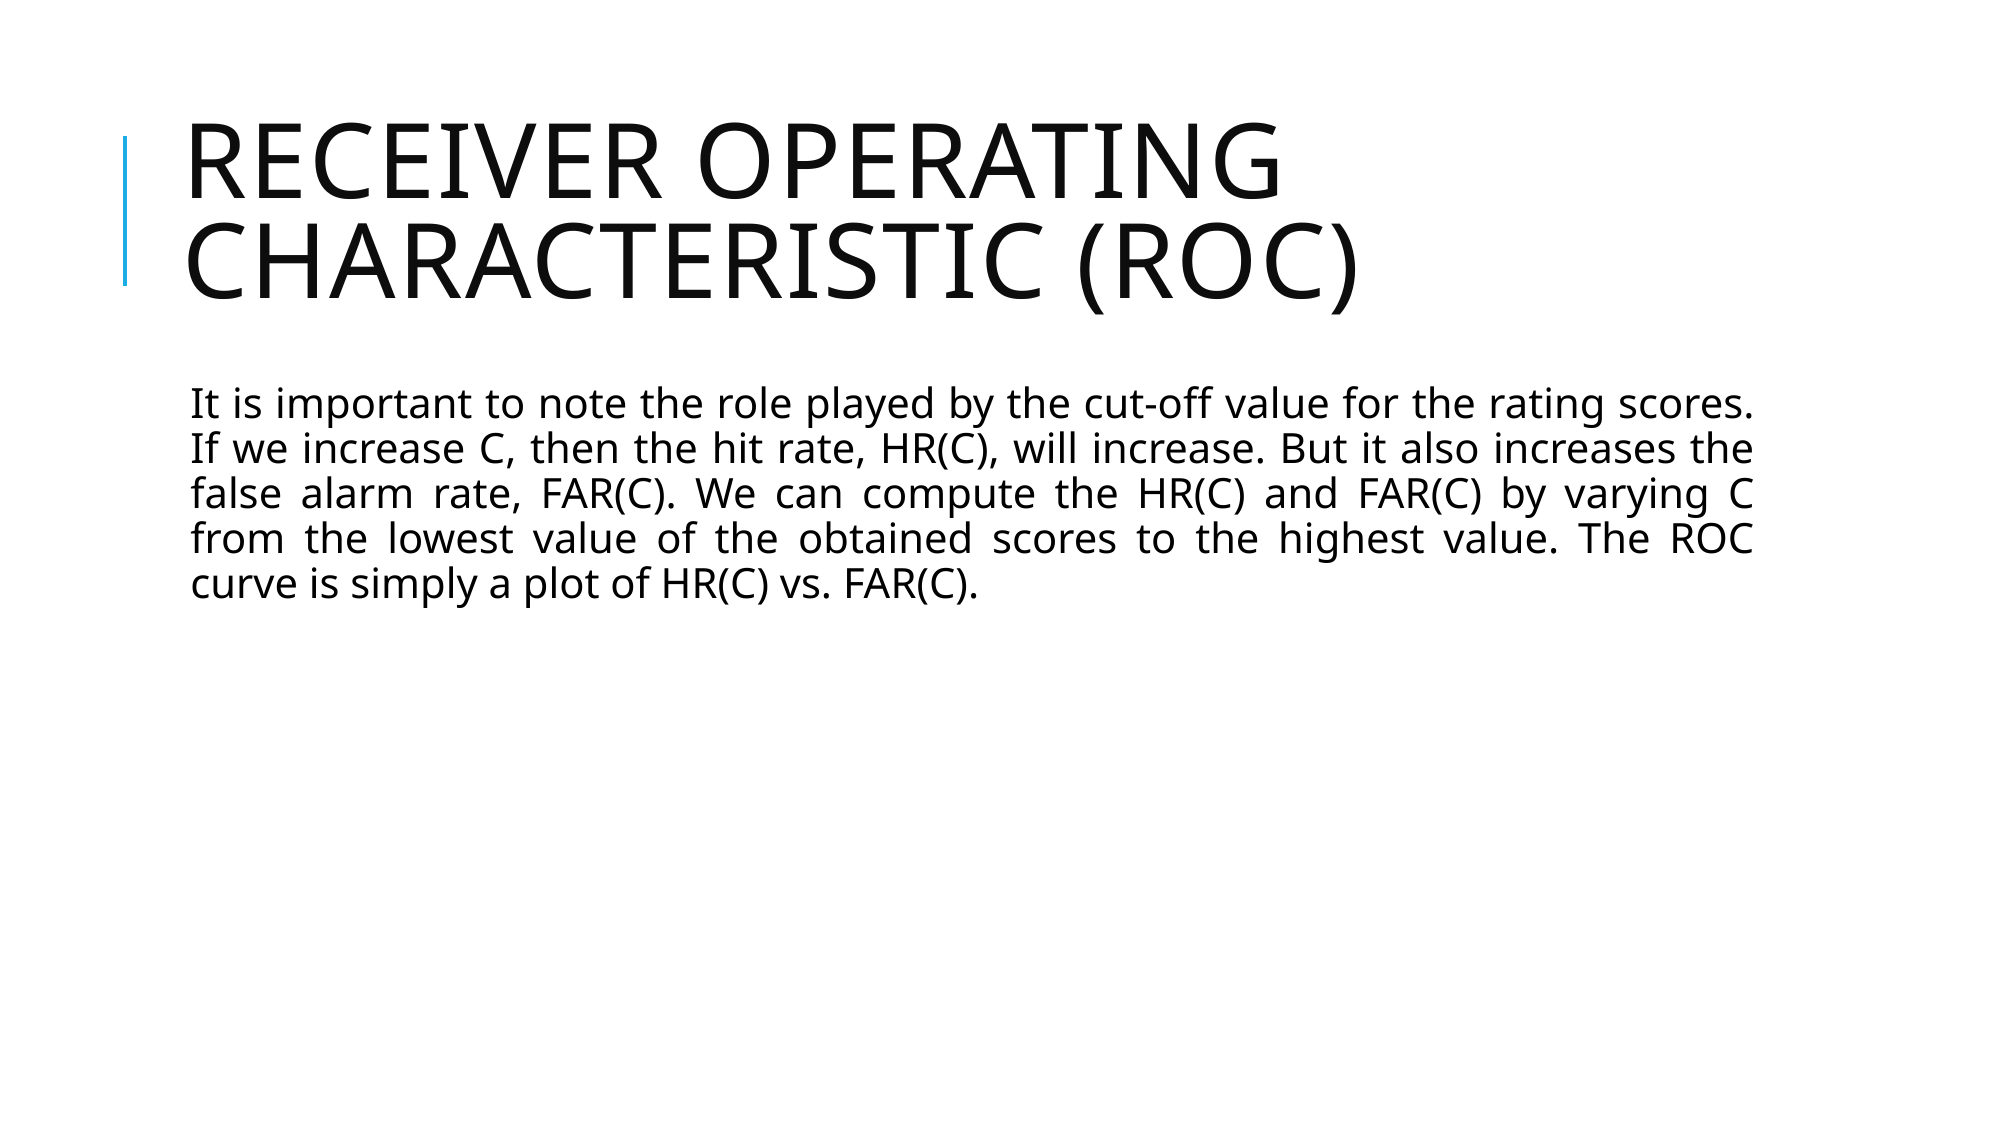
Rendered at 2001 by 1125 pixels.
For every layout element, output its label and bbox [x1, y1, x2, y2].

list [168, 375, 1763, 1035]
title [168, 96, 1763, 342]
